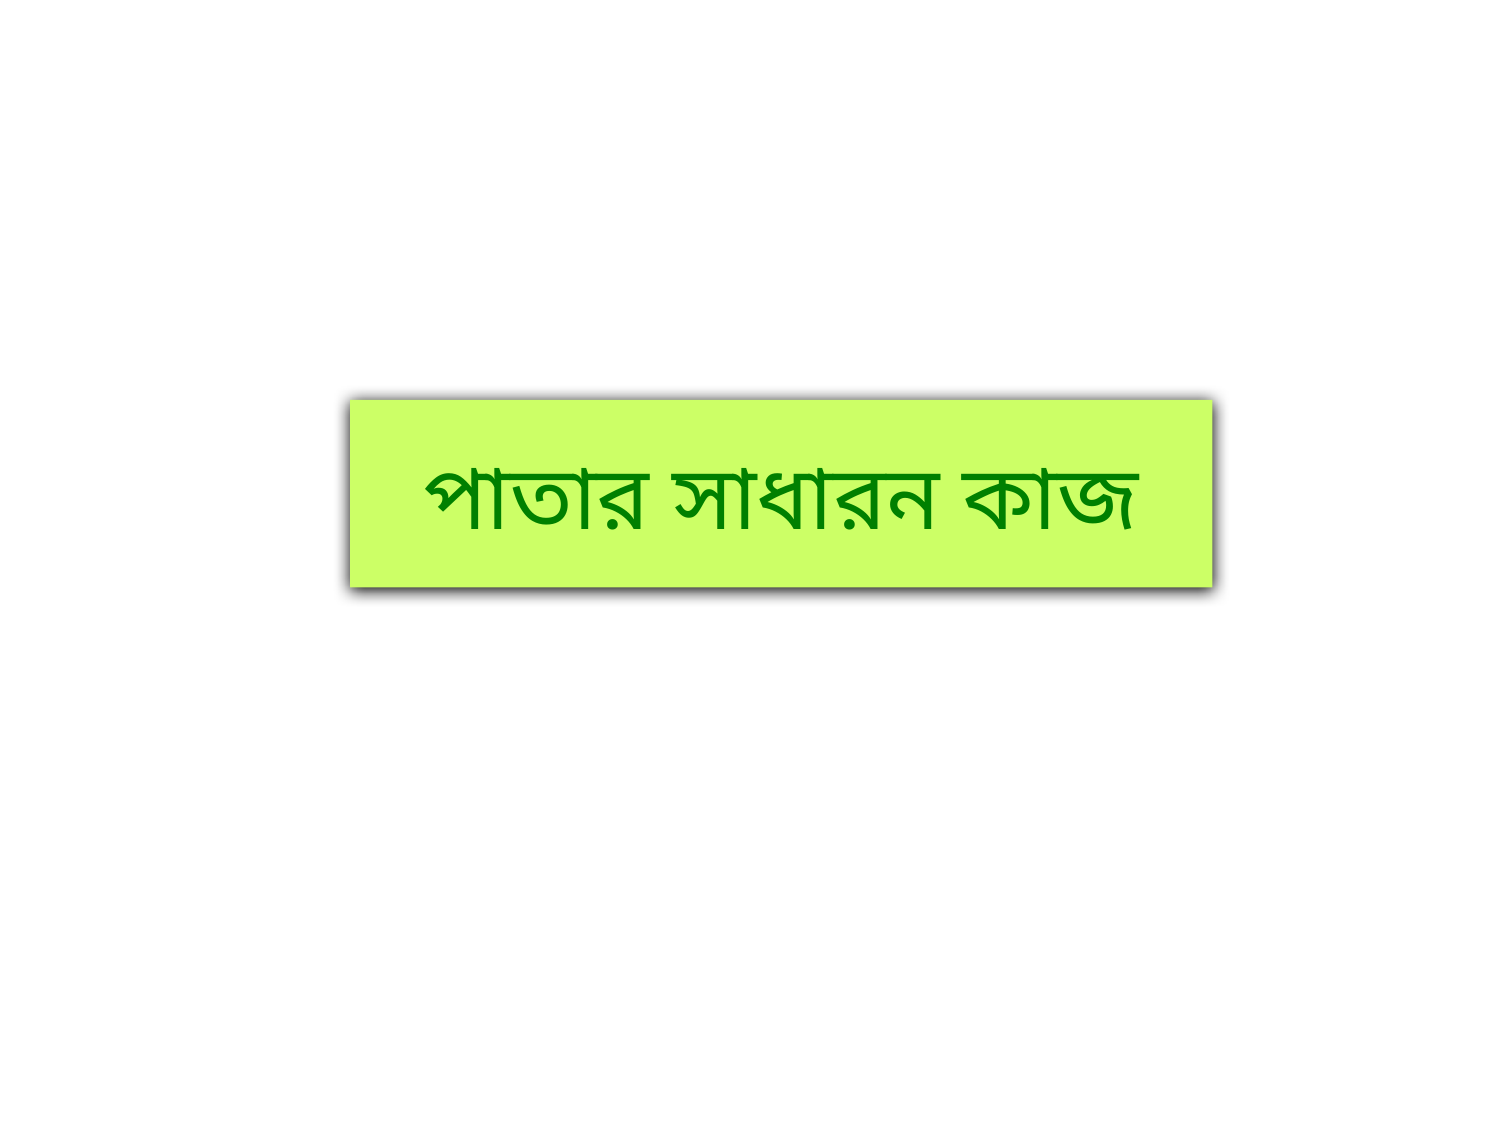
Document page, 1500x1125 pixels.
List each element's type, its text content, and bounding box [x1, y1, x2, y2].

title পাতার সাধারন কাজ [350, 399, 1213, 588]
